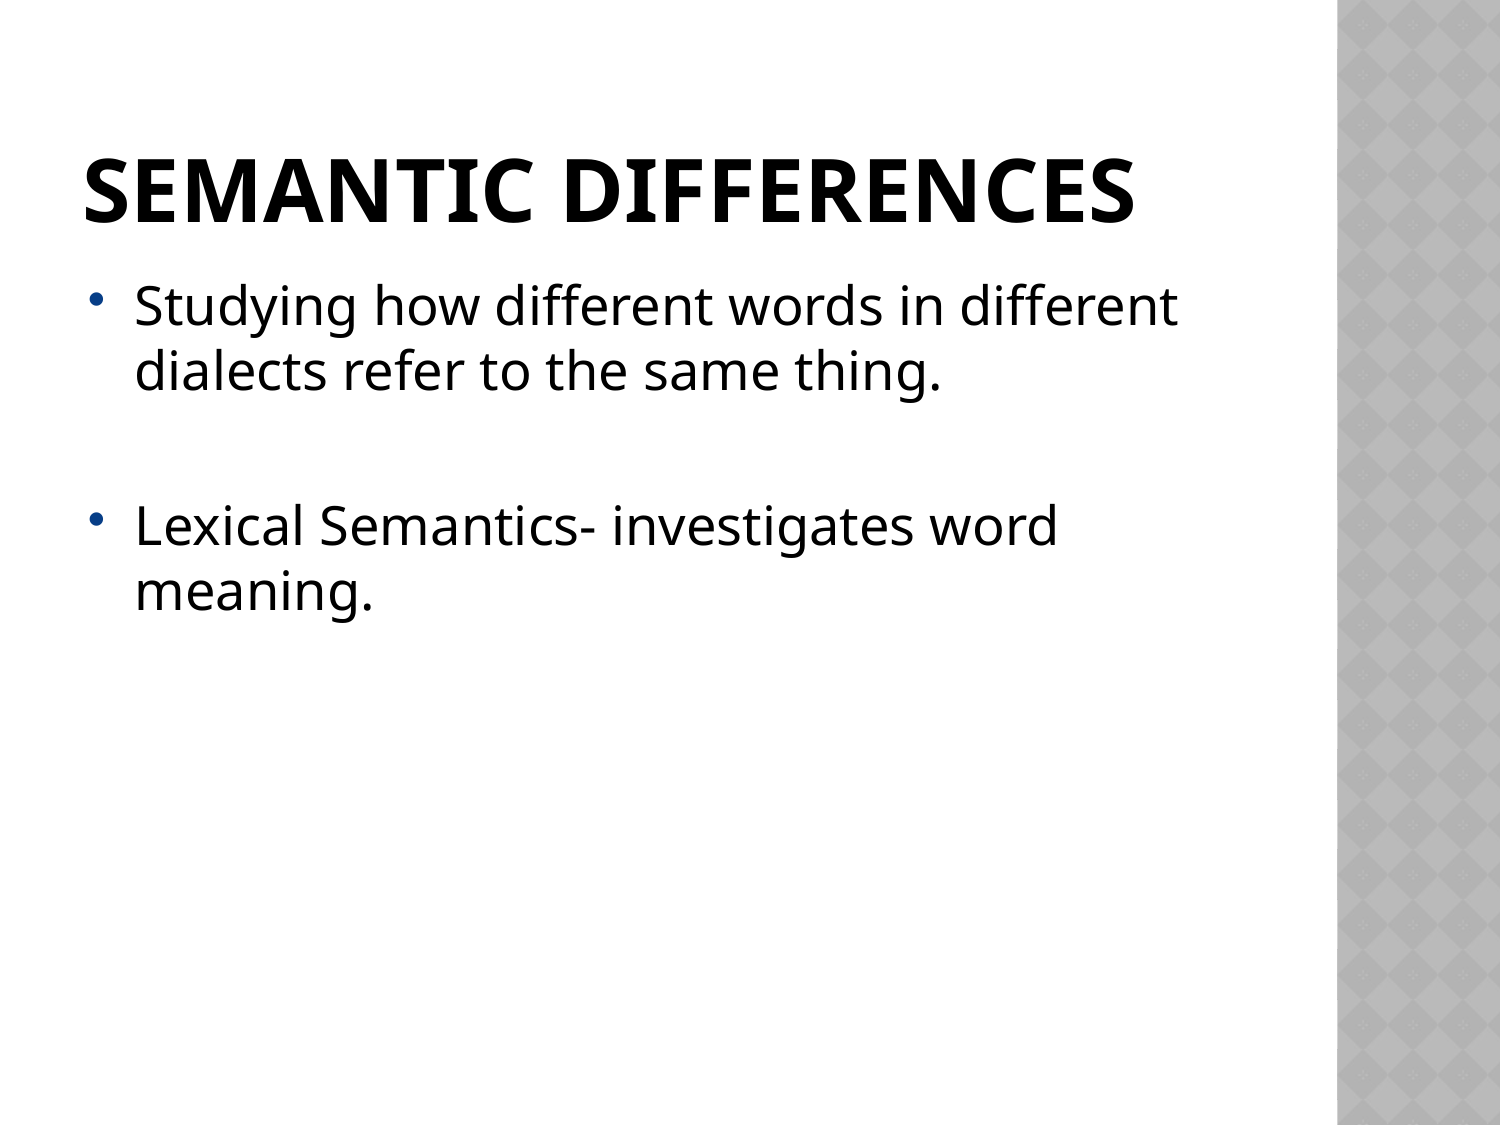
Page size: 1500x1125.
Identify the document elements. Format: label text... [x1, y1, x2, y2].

list Studying how different words in different dialects refer to the same thing. Lexical Semantics- investigates word meaning. [75, 264, 1263, 1059]
title Semantic Differences [75, 52, 1263, 240]
